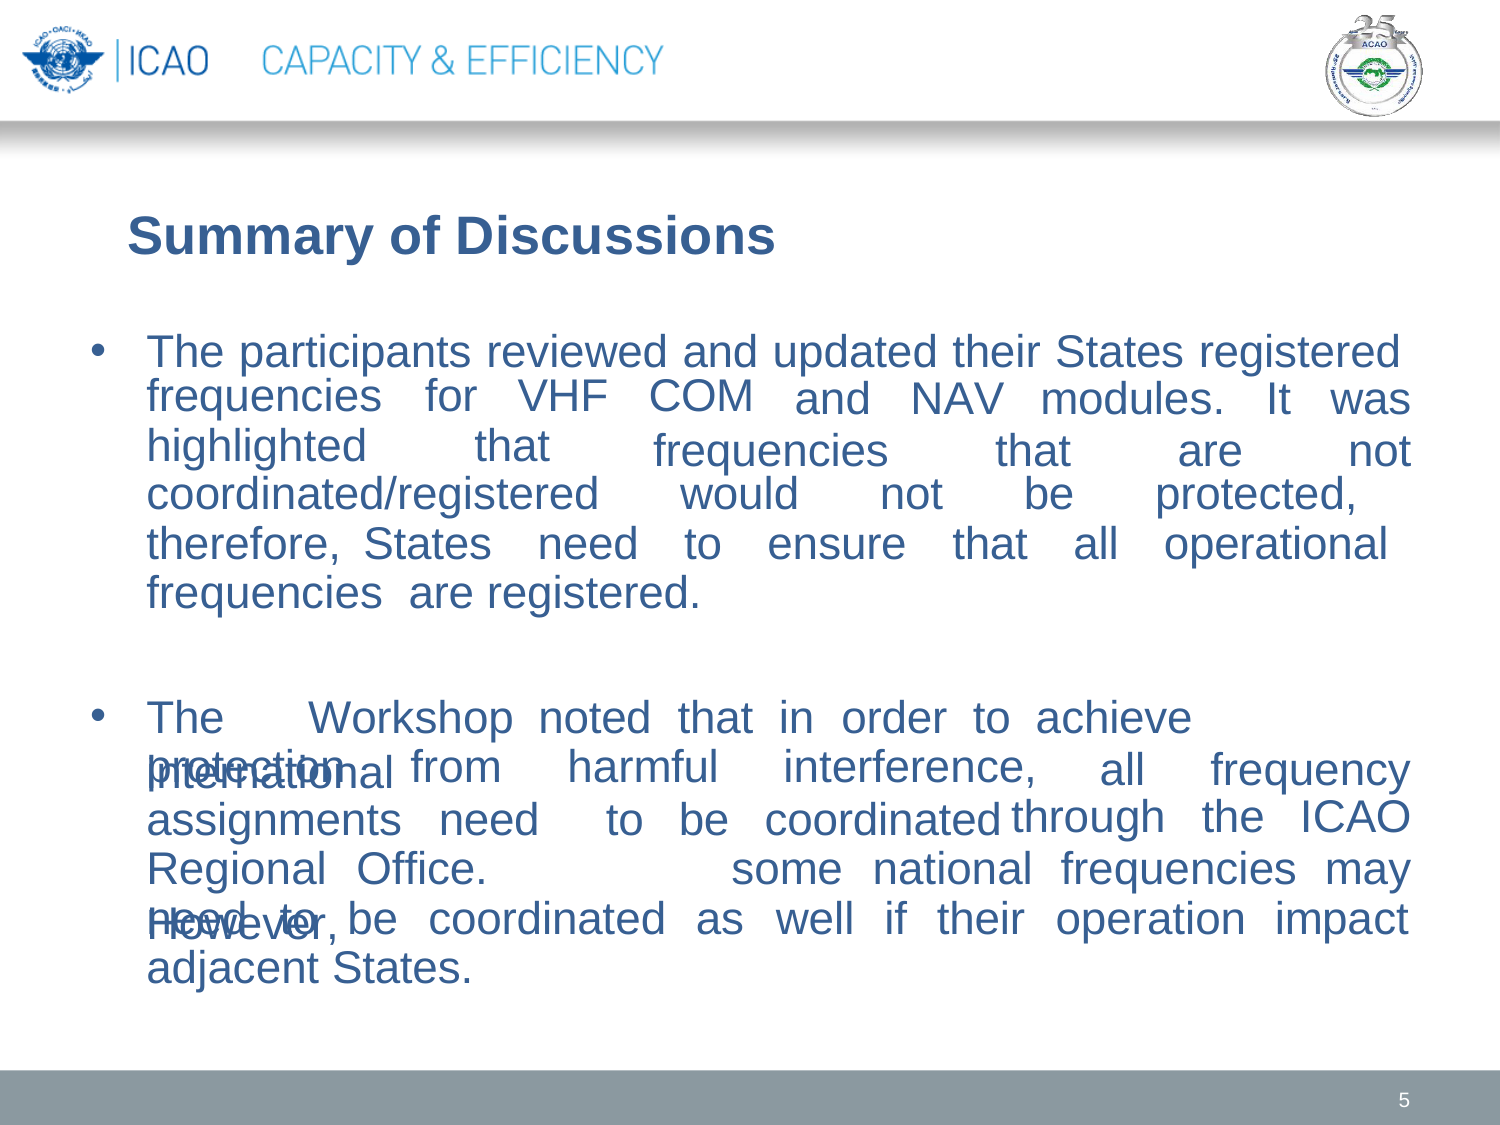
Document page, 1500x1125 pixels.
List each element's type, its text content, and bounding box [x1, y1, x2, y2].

text_box all frequency [1097, 739, 1412, 789]
text_box adjacent States. [144, 937, 478, 993]
text_box some national frequencies [729, 838, 1298, 894]
slide_number 5 [1394, 1086, 1415, 1125]
list coordinated/registered would not be protected, therefore, States need to ensure that all operational frequencies are registered. The Workshop noted that in order to achieve international [87, 316, 1413, 1109]
text_box [1305, 0, 1448, 121]
text_box impact [1272, 888, 1413, 944]
text_box through the ICAO may [1006, 789, 1413, 888]
picture [0, 0, 1500, 161]
text_box Regional Office. However, [144, 838, 707, 949]
text_box need to be coordinated [144, 888, 668, 944]
text_box protection assignments [144, 739, 407, 838]
text_box from harmful interference, need to be coordinated [408, 739, 1039, 845]
title Summary of Discussions [125, 199, 1375, 388]
text_box as well if their operation [693, 888, 1248, 944]
